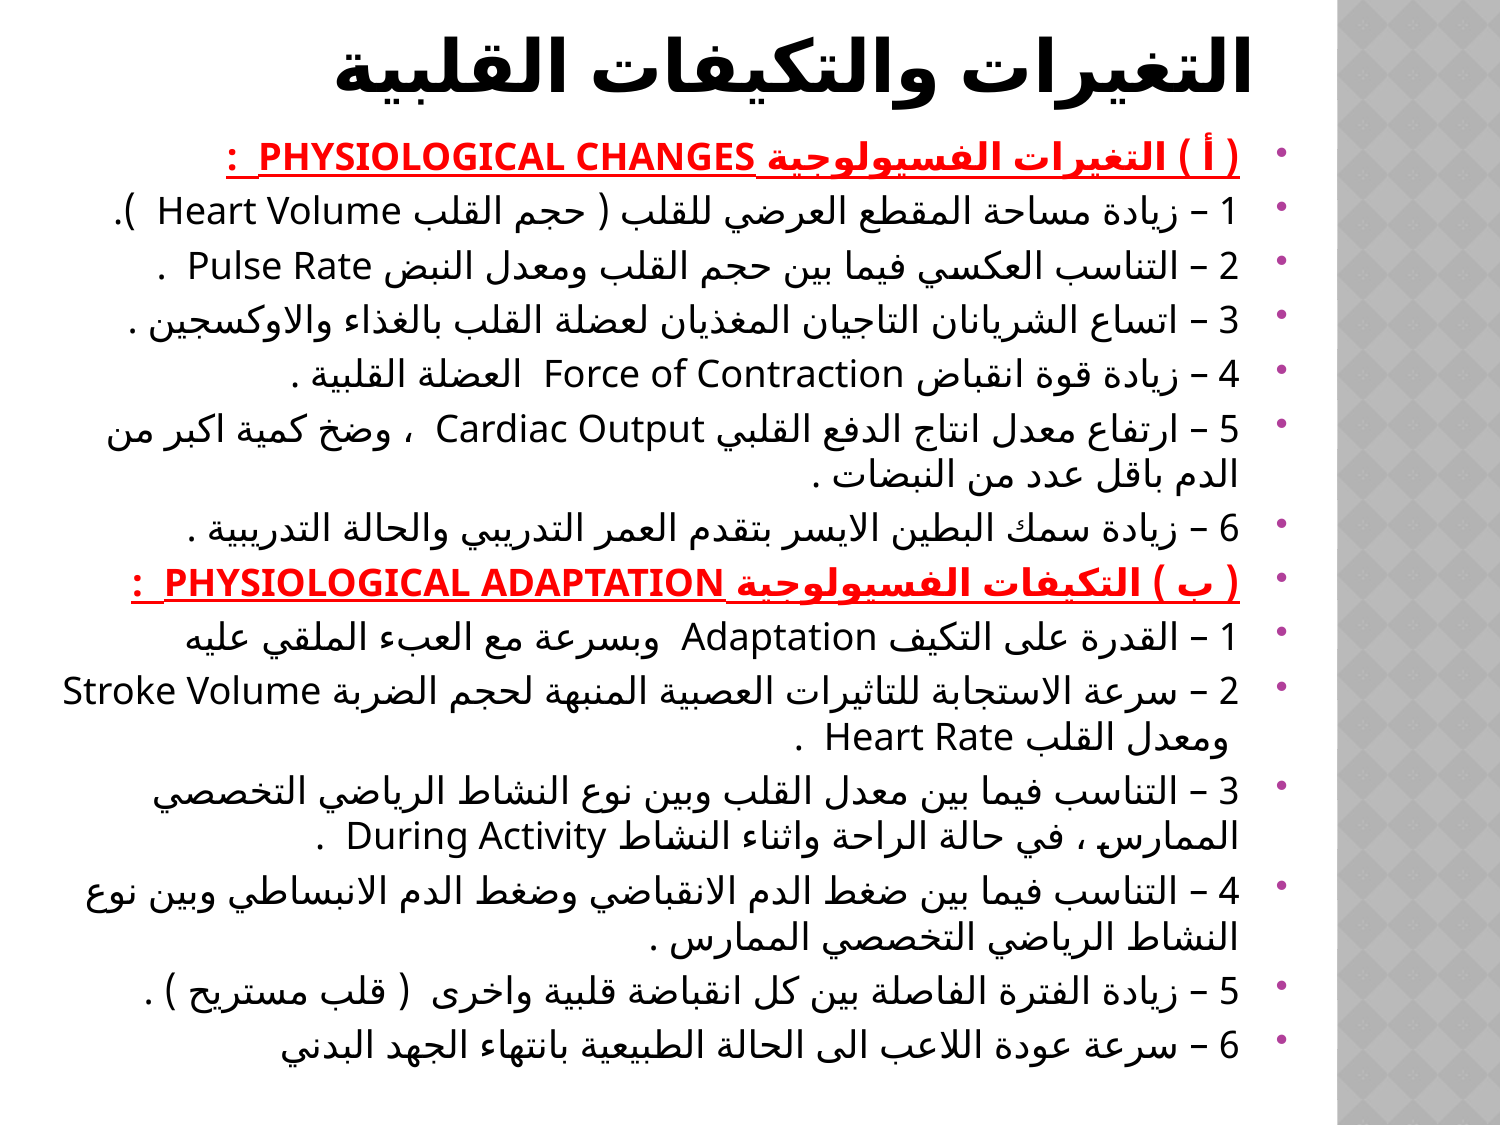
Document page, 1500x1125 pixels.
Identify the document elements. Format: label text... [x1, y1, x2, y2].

title التغيرات والتكيفات القلبية [76, 19, 1265, 108]
list ( أ ) التغيرات الفسيولوجية PHYSIOLOGICAL CHANGES : 1 – زيادة مساحة المقطع العرضي للقلب ( حجم القلب Heart Volume ). 2 – التناسب العكسي فيما بين حجم القلب ومعدل النبض Pulse Rate . 3 – اتساع الشريانان التاجيان المغذيان لعضلة القلب بالغذاء والاوكسجين . 4 – زيادة قوة انقباض Force of Contraction العضلة القلبية . 5 – ارتفاع معدل انتاج الدفع القلبي Cardiac Output ، وضخ كمية اكبر من الدم باقل عدد من النبضات . 6 – زيادة سمك البطين الايسر بتقدم العمر التدريبي والحالة التدريبية . ( ب ) التكيفات الفسيولوجية PHYSIOLOGICAL ADAPTATION : 1 – القدرة على التكيف Adaptation وبسرعة مع العبء الملقي عليه 2 – سرعة الاستجابة للتاثيرات العصبية المنبهة لحجم الضربة Stroke Volume ومعدل القلب Heart Rate . 3 – التناسب فيما بين معدل القلب وبين نوع النشاط الرياضي التخصصي الممارس ، في حالة الراحة واثناء النشاط During Activity . 4 – التناسب فيما بين ضغط الدم الانقباضي وضغط الدم الانبساطي وبين نوع النشاط الرياضي التخصصي الممارس . 5 – زيادة الفترة الفاصلة بين كل انقباضة قلبية واخرى ( قلب مستريح ) . 6 – سرعة عودة اللاعب الى الحالة الطبيعية بانتهاء الجهد البدني [17, 125, 1300, 1094]
